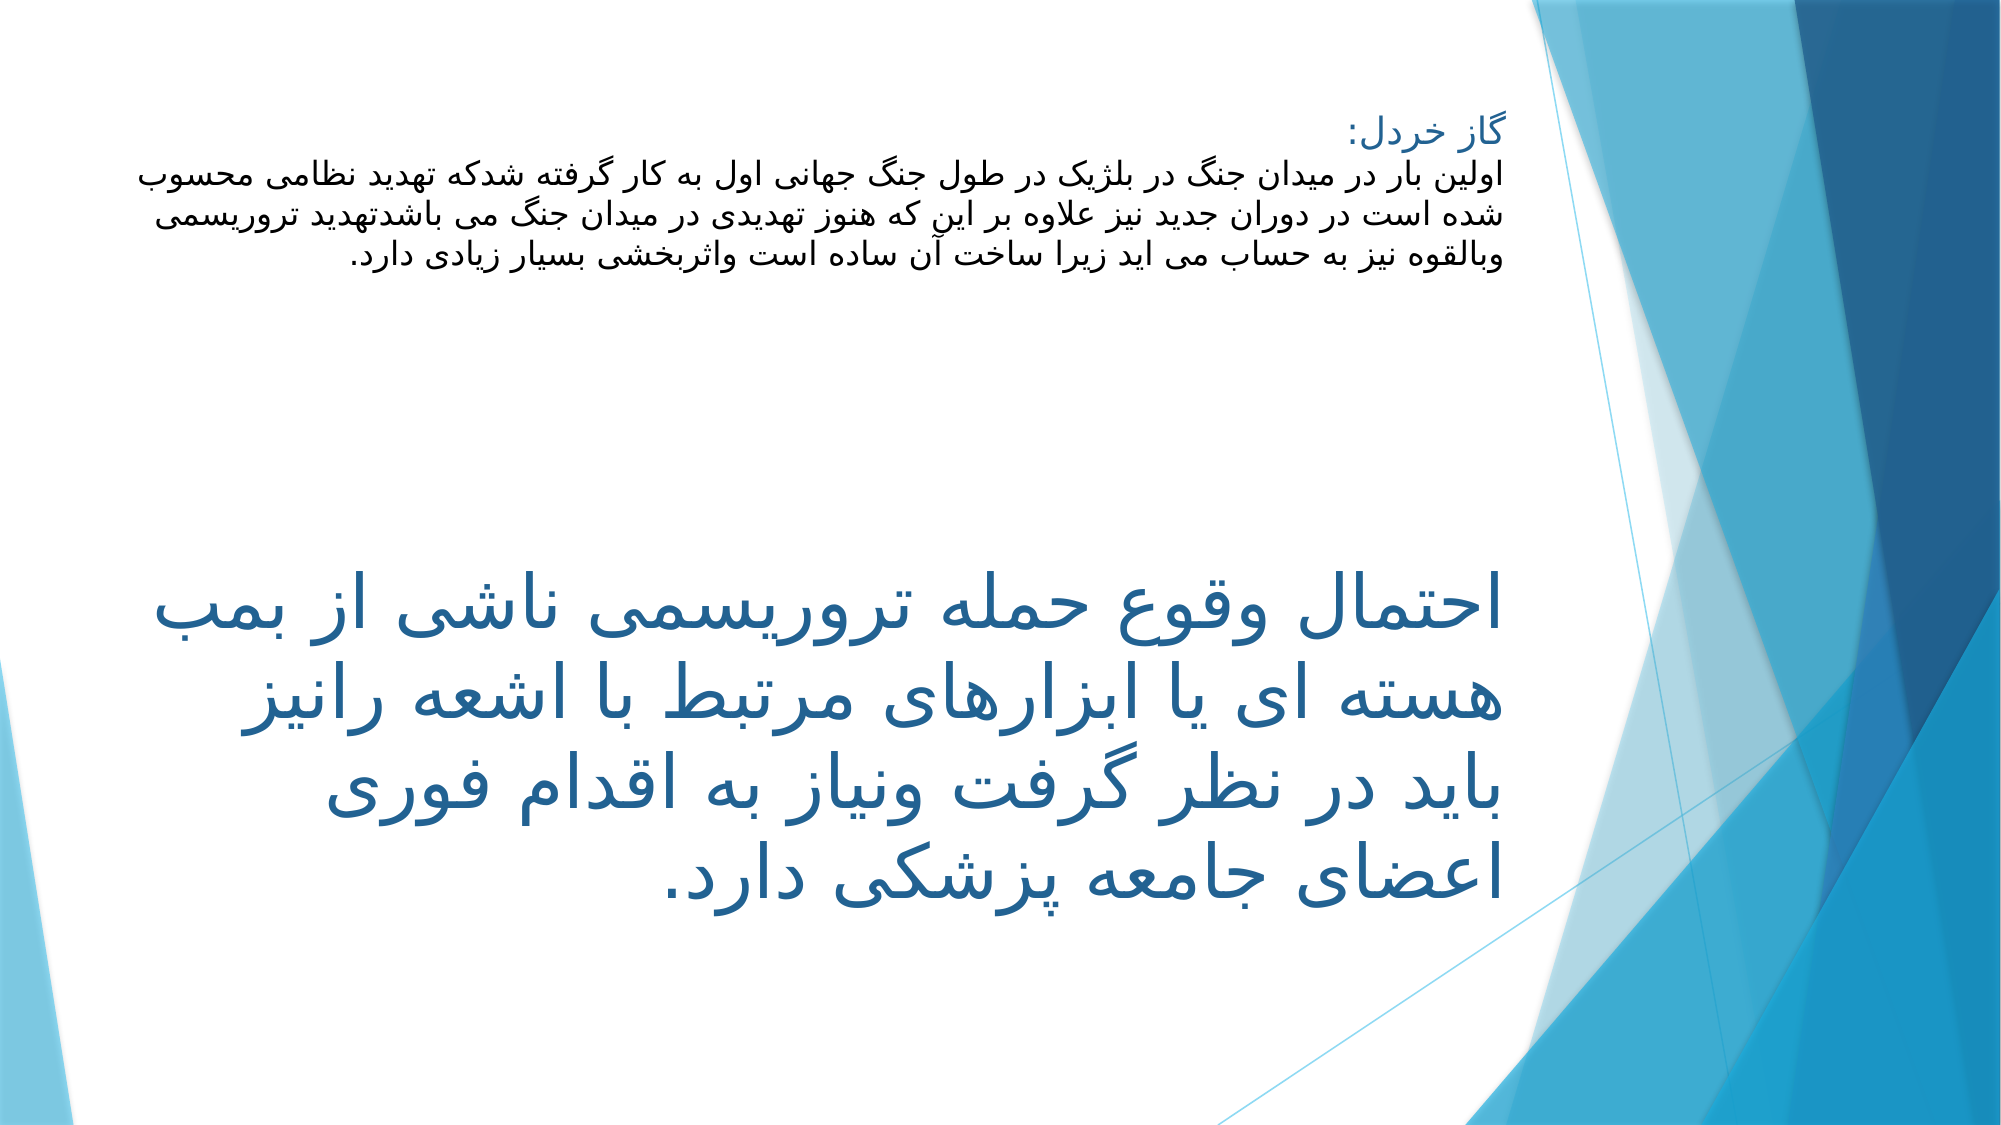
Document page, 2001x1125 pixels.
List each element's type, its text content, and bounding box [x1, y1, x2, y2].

title گاز خردل: اولین بار در میدان جنگ در بلژیک در طول جنگ جهانی اول به کار گرفته شدکه تهدید نظامی محسوب شده است در دوران جدید نیز علاوه بر این که هنوز تهدیدی در میدان جنگ می باشدتهدید تروریسمی وبالقوه نیز به حساب می اید زیرا ساخت آن ساده است واثربخشی بسیار زیادی دارد. [111, 99, 1522, 317]
list احتمال وقوع حمله تروریسمی ناشی از بمب هسته ای یا ابزارهای مرتبط با اشعه رانیز باید در نظر گرفت ونیاز به اقدام فوری اعضای جامعه پزشکی دارد. [111, 546, 1522, 992]
